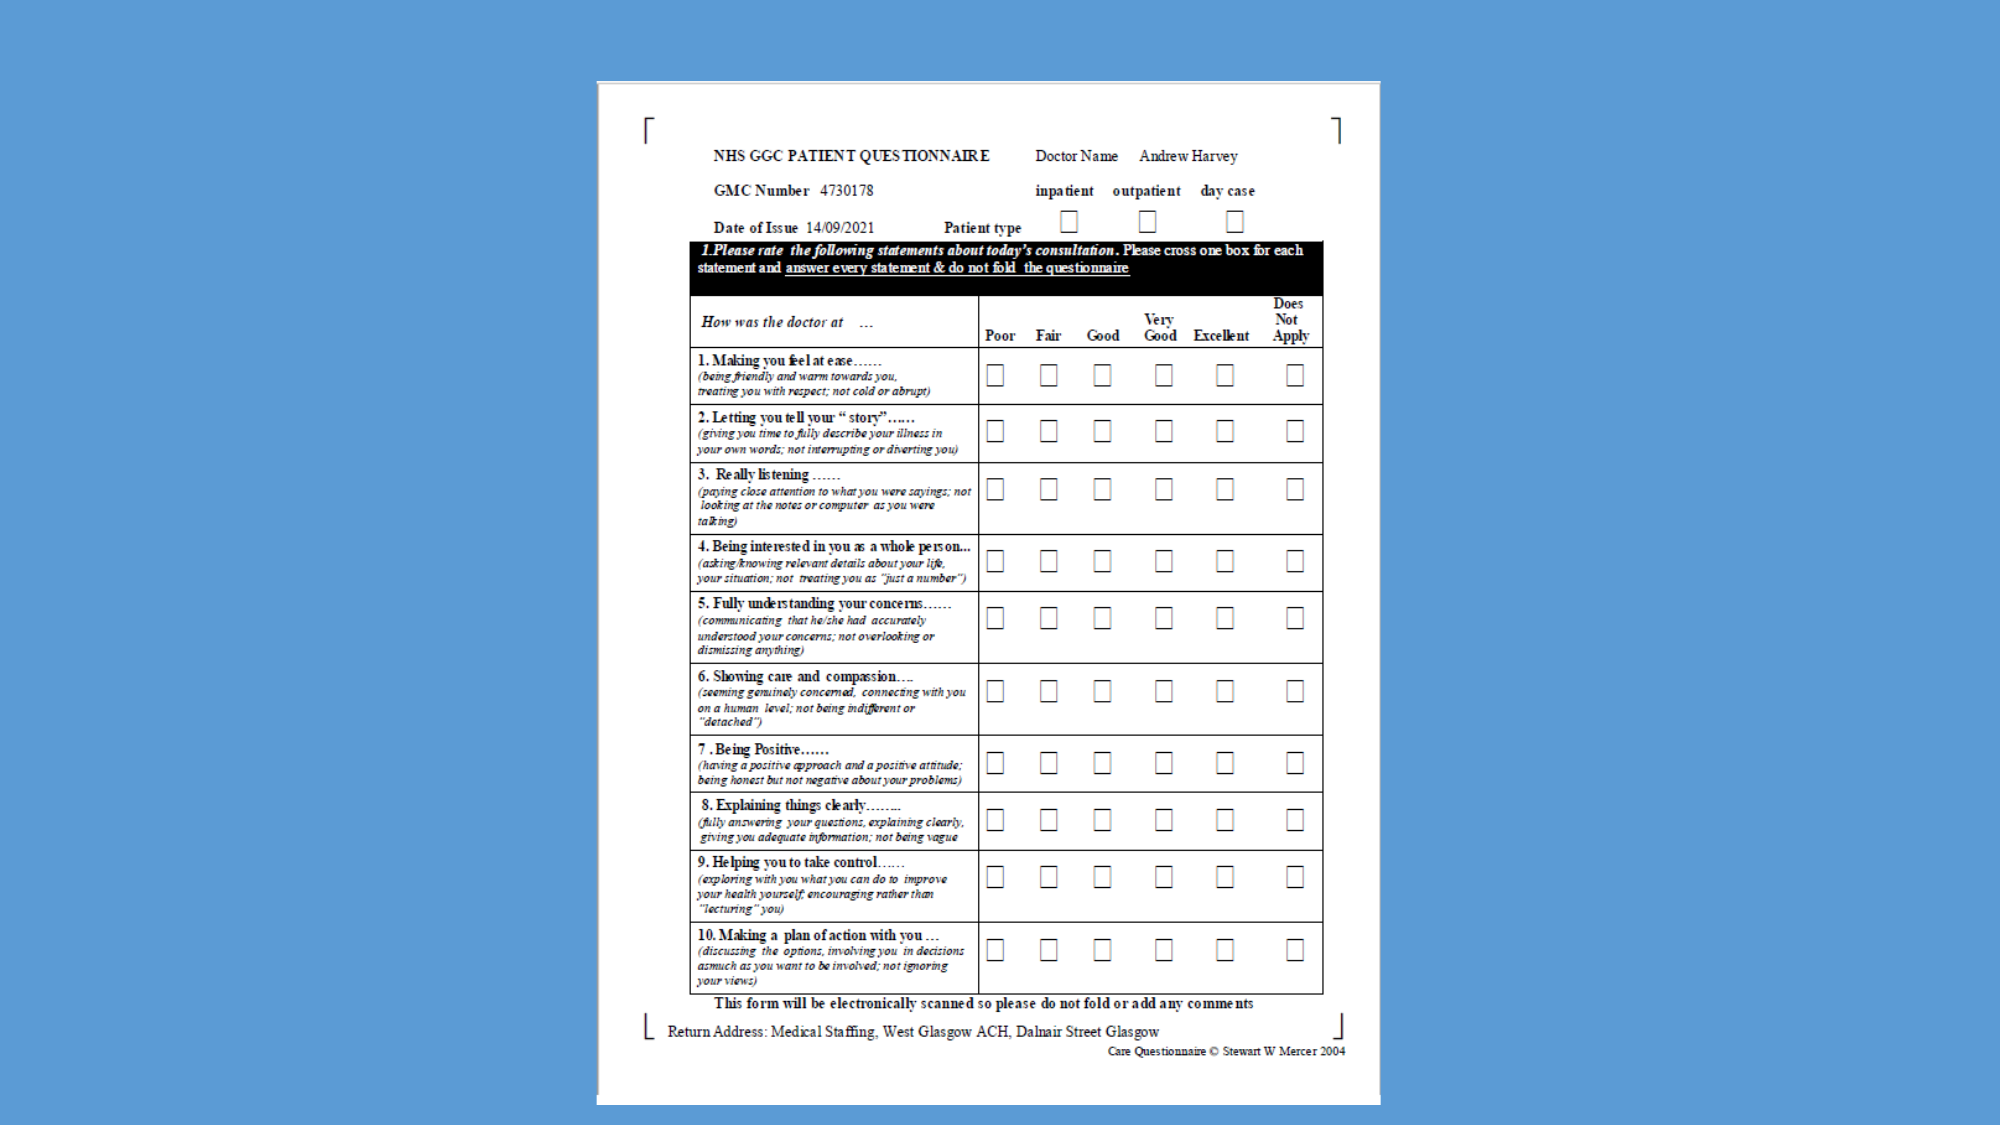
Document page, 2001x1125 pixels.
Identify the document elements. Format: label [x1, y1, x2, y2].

picture [596, 81, 1381, 1105]
